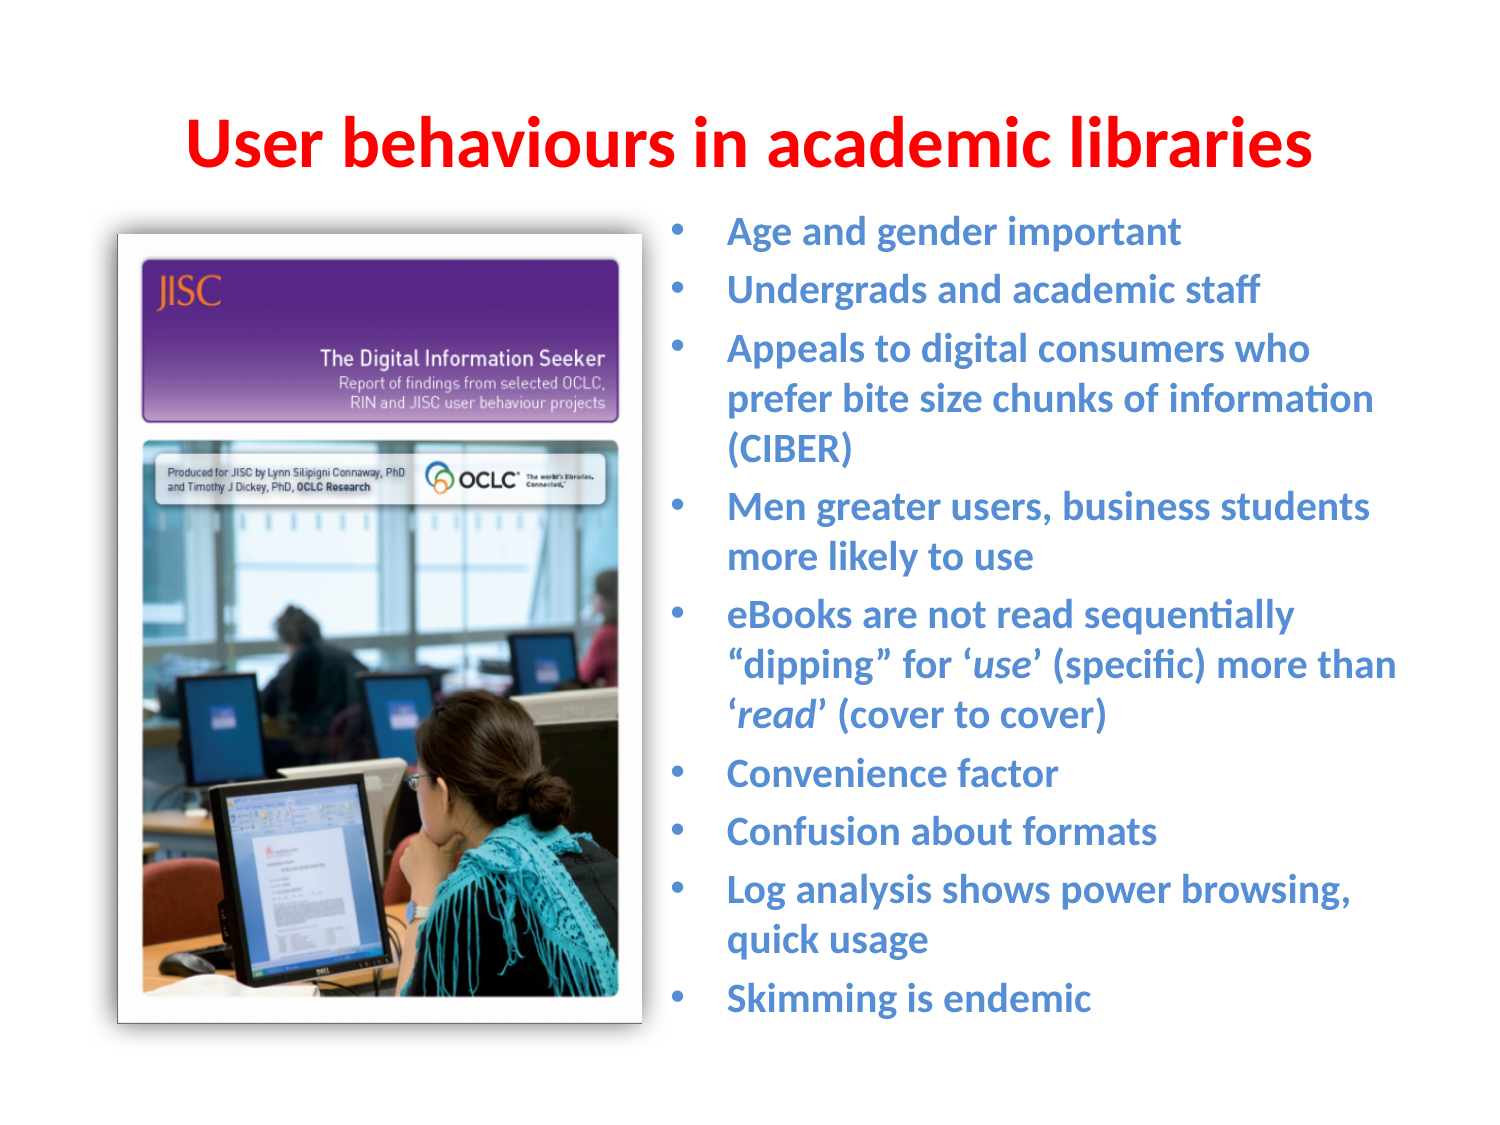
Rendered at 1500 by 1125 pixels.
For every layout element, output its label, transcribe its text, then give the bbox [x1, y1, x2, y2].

list Age and gender important Undergrads and academic staff Appeals to digital consumers who prefer bite size chunks of information (CIBER) Men greater users, business students more likely to use eBooks are not read sequentially “dipping” for ‘use’ (specific) more than ‘read’ (cover to cover) Convenience factor Confusion about formats Log analysis shows power browsing, quick usage Skimming is endemic [655, 196, 1436, 1125]
title User behaviours in academic libraries [75, 45, 1425, 233]
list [116, 234, 642, 1024]
